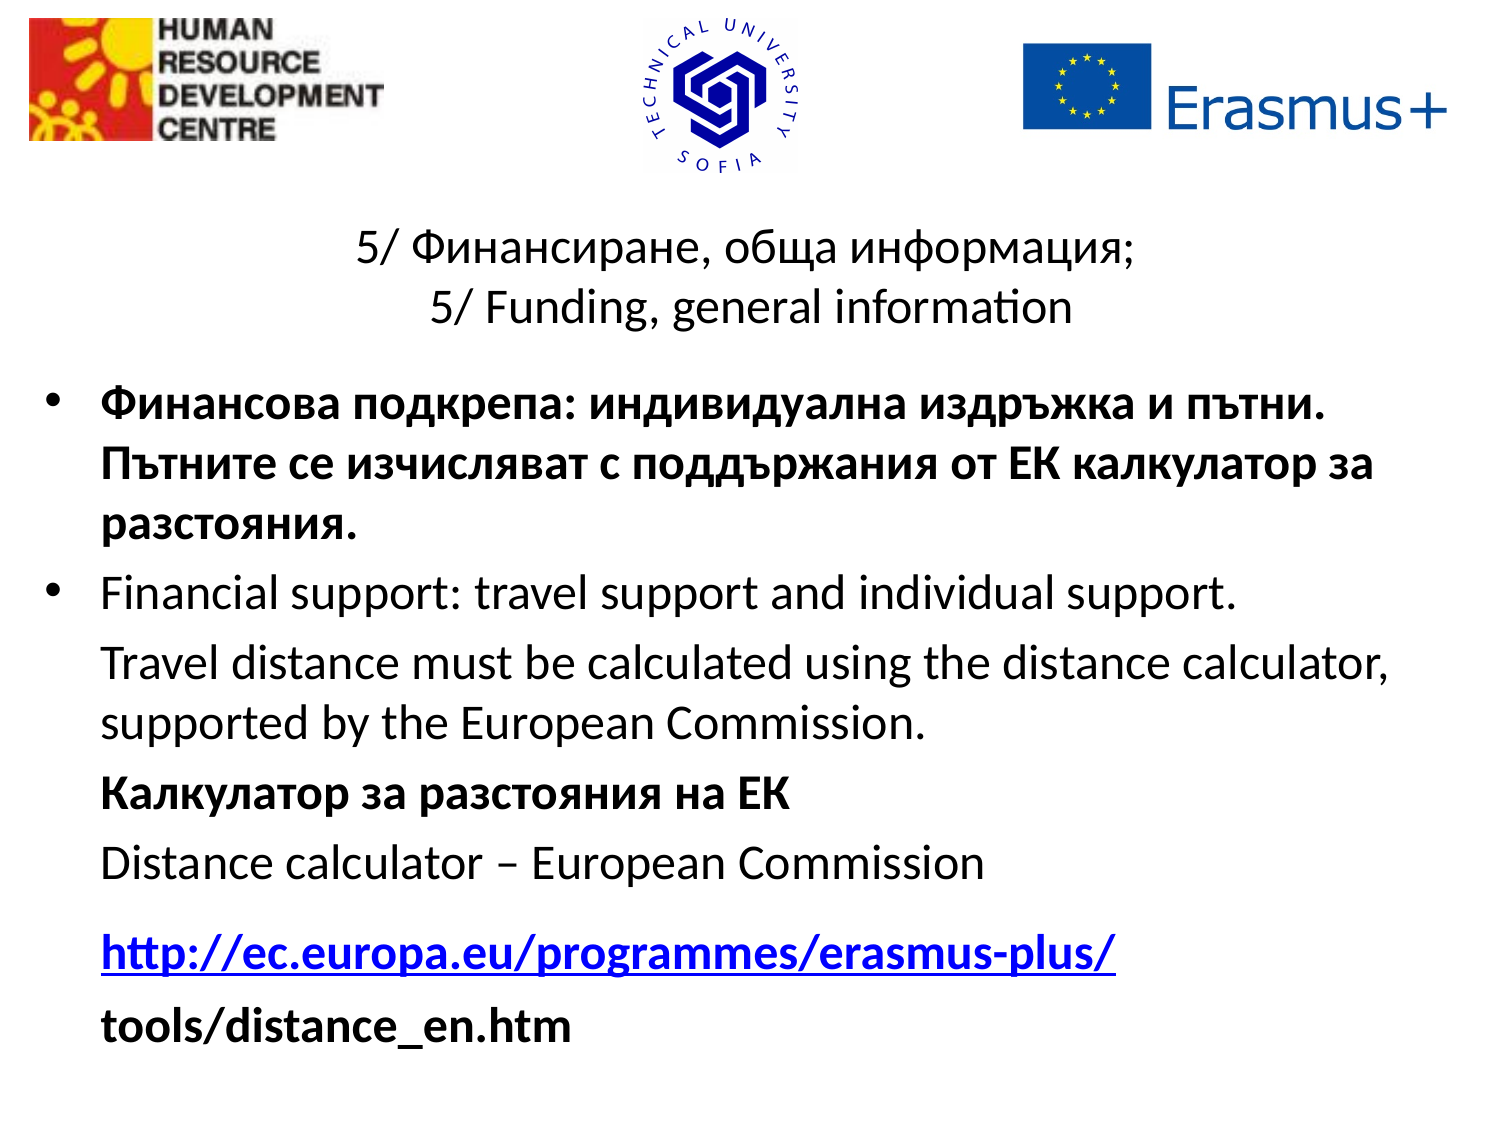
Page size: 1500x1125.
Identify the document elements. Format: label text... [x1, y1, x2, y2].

picture [998, 18, 1471, 155]
list Финансова подкрепа: индивидуална издръжка и пътни. Пътните се изчисляват с поддържания от ЕК калкулатор за разстояния. Financial support: travel support and individual support. Travel distance must be calculated using the distance calculator, supported by the European Commission. Калкулатор за разстояния на ЕК Distance calculator – European Commission http://ec.europa.eu/programmes/erasmus-plus/ tools/distance_en.htm [29, 361, 1471, 1081]
picture [643, 18, 798, 173]
picture [29, 18, 385, 142]
title 5/ Финансиране, обща информация; 5/ Funding, general information [88, 207, 1416, 339]
